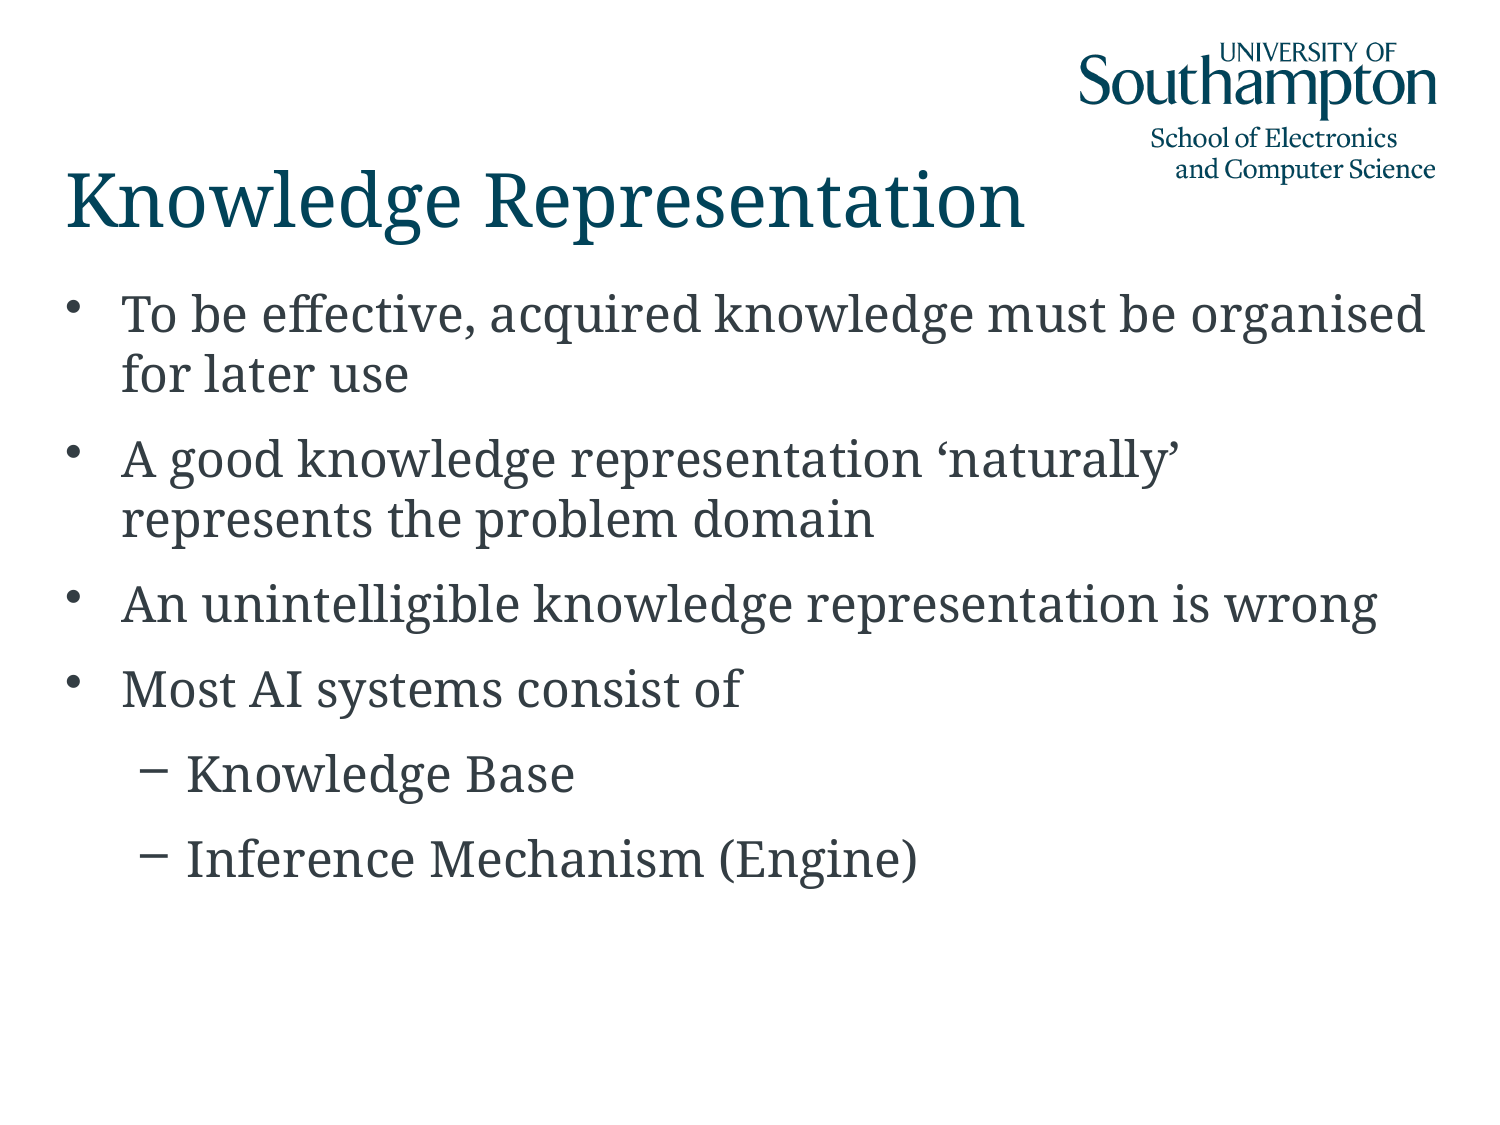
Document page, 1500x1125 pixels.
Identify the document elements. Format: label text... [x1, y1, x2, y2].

picture [1080, 71, 1102, 101]
picture [1080, 42, 1437, 149]
picture [1242, 42, 1251, 53]
list To be effective, acquired knowledge must be organised for later use A good knowledge representation ‘naturally’ represents the problem domain An unintelligible knowledge representation is wrong Most AI systems consist of Knowledge Base Inference Mechanism (Engine) [49, 274, 1451, 1001]
title Knowledge Representation [49, 149, 1451, 251]
